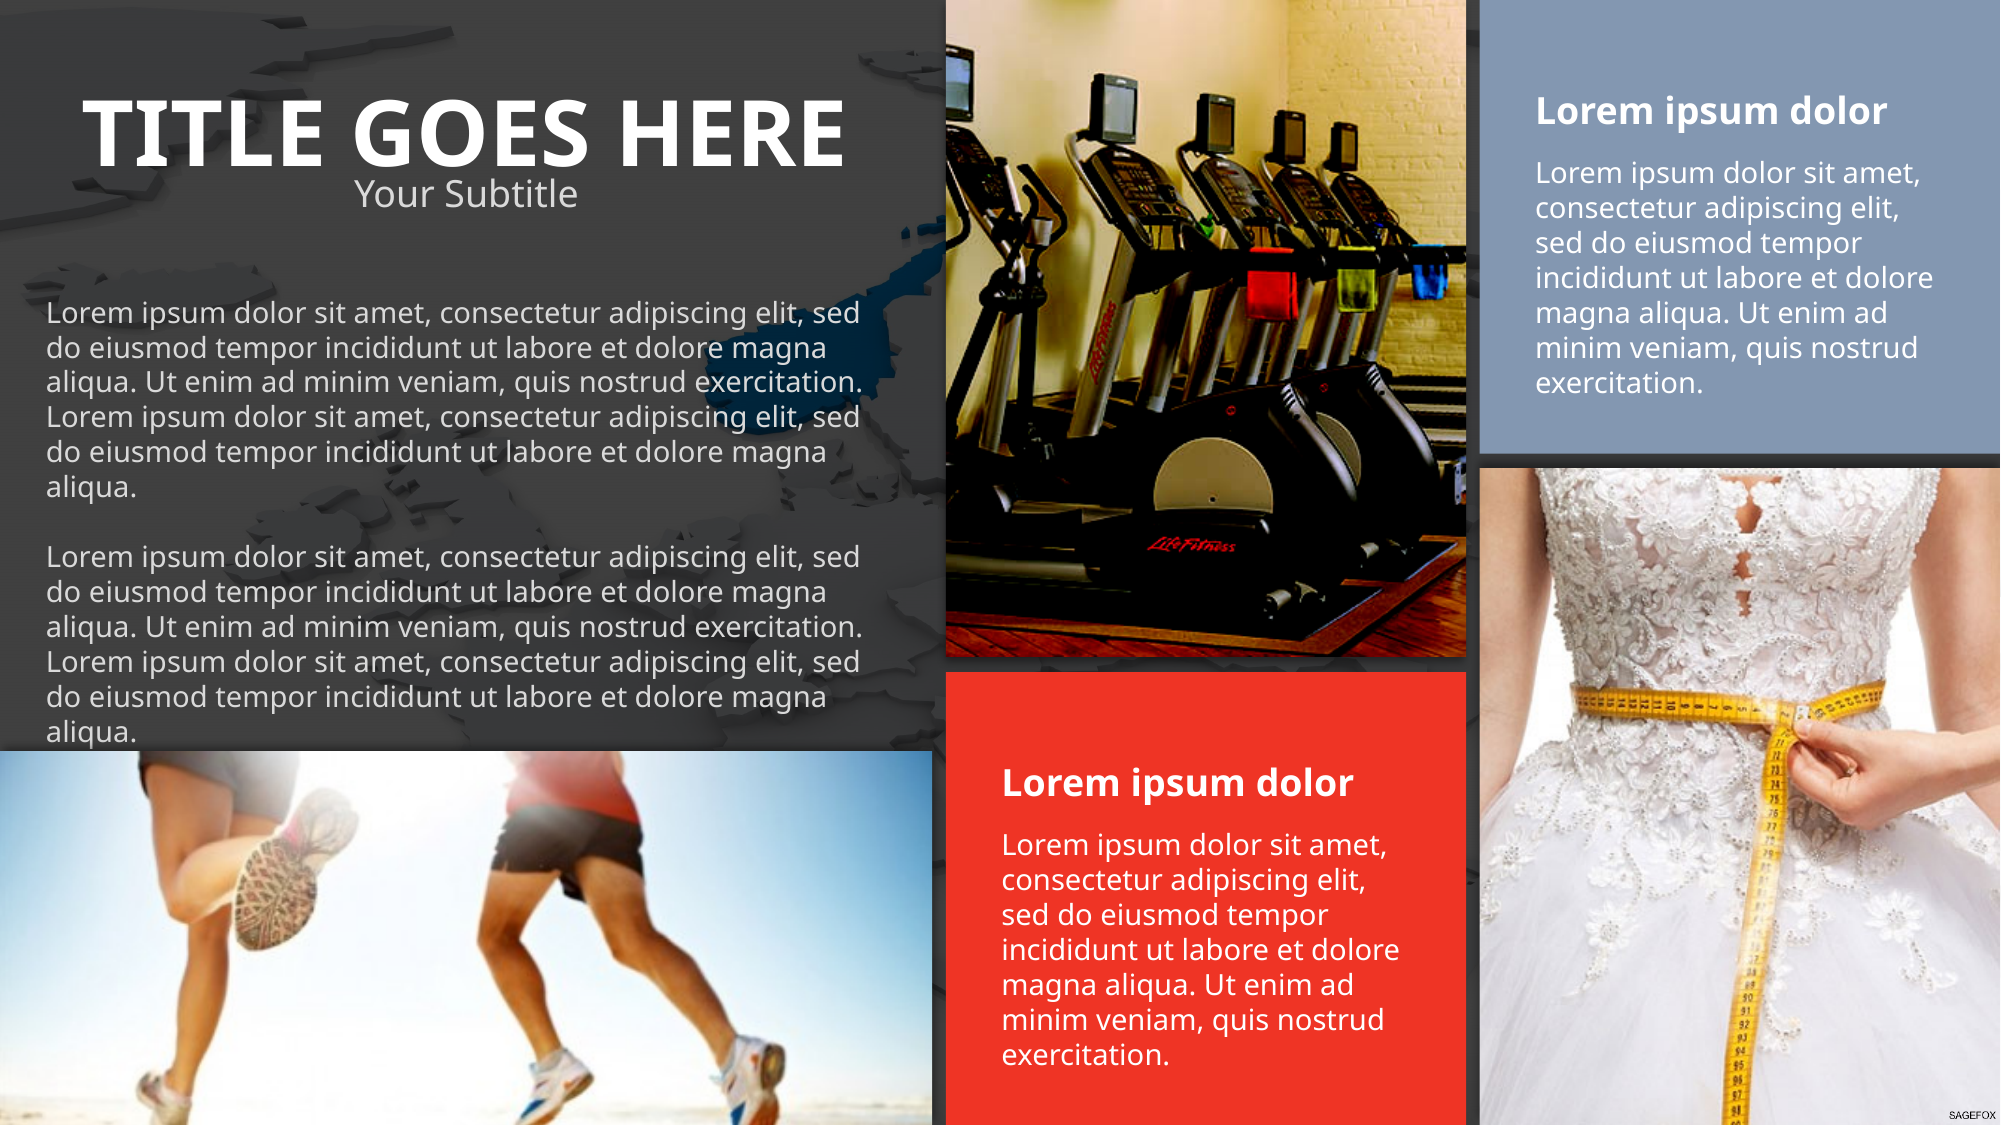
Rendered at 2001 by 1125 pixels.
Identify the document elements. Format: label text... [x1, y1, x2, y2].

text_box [1520, 79, 1960, 375]
text_box Lorem ipsum dolor sit amet, consectetur adipiscing elit, sed do eiusmod tempor incididunt ut labore et dolore magna aliqua. Ut enim ad minim veniam, quis nostrud exercitation. Lorem ipsum dolor sit amet, consectetur adipiscing elit, sed do eiusmod tempor incididunt ut labore et dolore magna aliqua. Lorem ipsum dolor sit amet, consectetur adipiscing elit, sed do eiusmod tempor incididunt ut labore et dolore magna aliqua. Ut enim ad minim veniam, quis nostrud exercitation. Lorem ipsum dolor sit amet, consectetur adipiscing elit, sed do eiusmod tempor incididunt ut labore et dolore magna aliqua. [31, 286, 918, 741]
text_box [945, 0, 1467, 657]
text_box [1479, 468, 2000, 1125]
picture [0, 0, 2001, 1125]
text_box [1479, 0, 2000, 455]
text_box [13, 66, 918, 224]
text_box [986, 751, 1426, 1047]
text_box [0, 751, 933, 1125]
text_box [945, 671, 1467, 1125]
